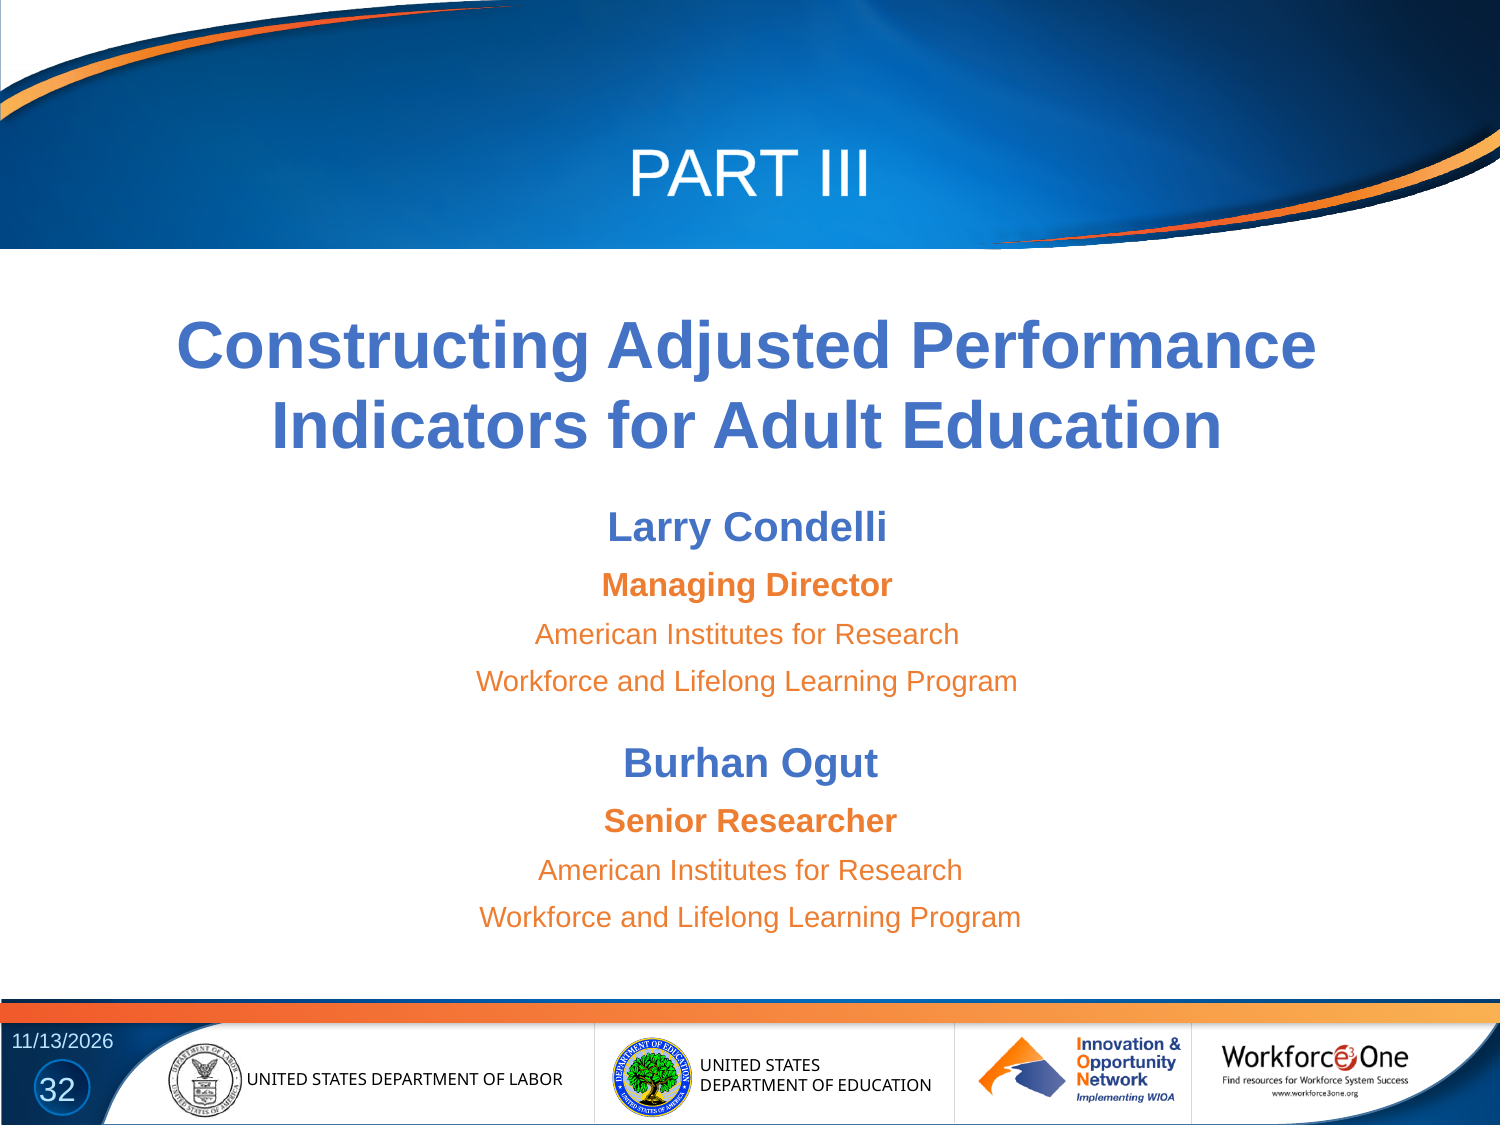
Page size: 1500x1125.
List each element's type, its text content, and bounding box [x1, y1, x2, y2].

picture [1396, 999, 1499, 1003]
picture [1206, 1025, 1499, 1125]
text_box Larry Condelli Managing Director American Institutes for Research Workforce and Lifelong Learning Program [375, 492, 1120, 706]
picture [2, 999, 99, 1003]
text_box Burhan Ogut Senior Researcher American Institutes for Research Workforce and Lifelong Learning Program [379, 728, 1123, 941]
text_box Constructing Adjusted Performance Indicators for Adult Education [99, 294, 1396, 1007]
picture [0, 0, 1500, 250]
picture [2, 1023, 248, 1125]
picture [977, 1036, 1182, 1103]
title PART III [103, 38, 1397, 218]
